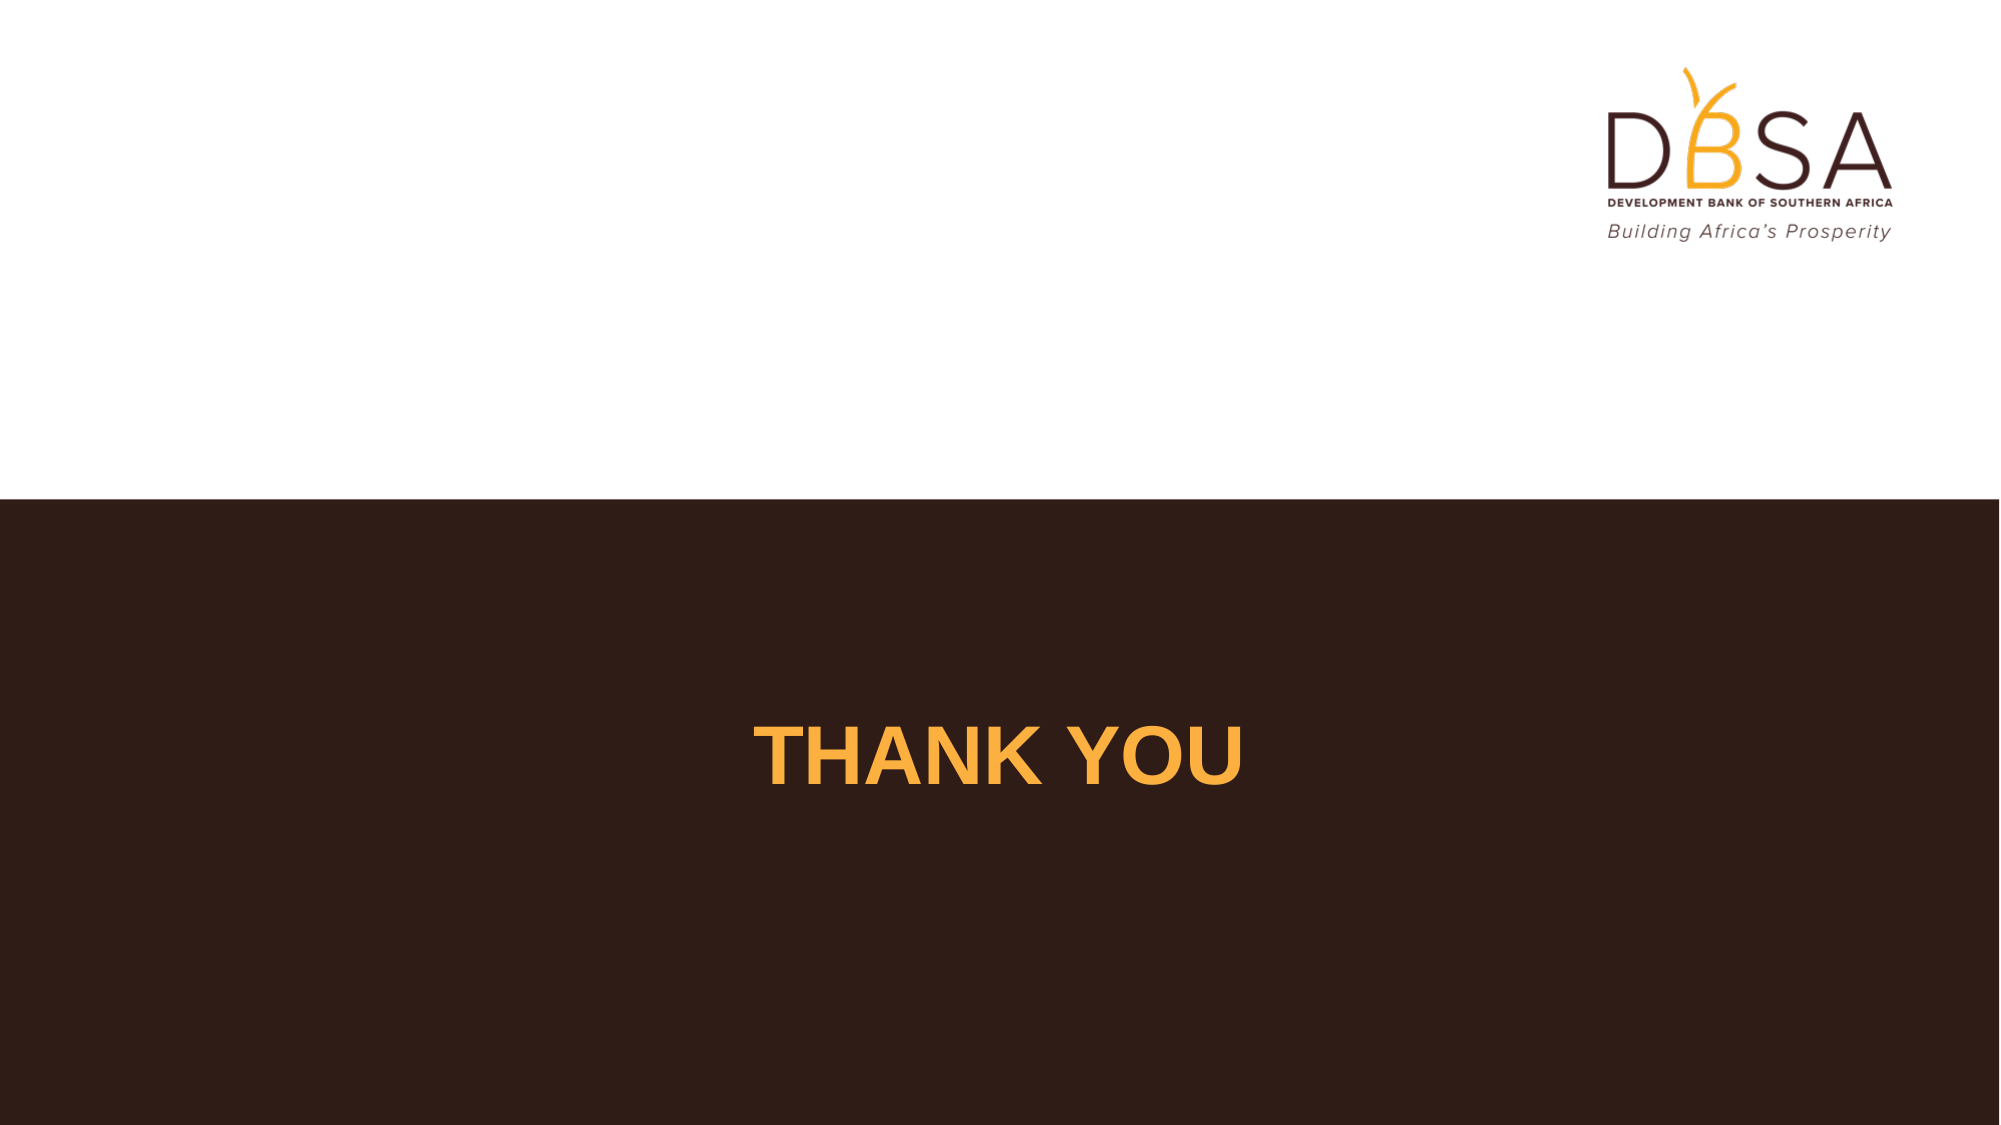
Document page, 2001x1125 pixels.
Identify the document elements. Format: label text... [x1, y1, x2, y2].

text_box [0, 498, 2000, 1125]
text_box THANK YOU [626, 693, 1373, 809]
picture [1531, 36, 1968, 266]
